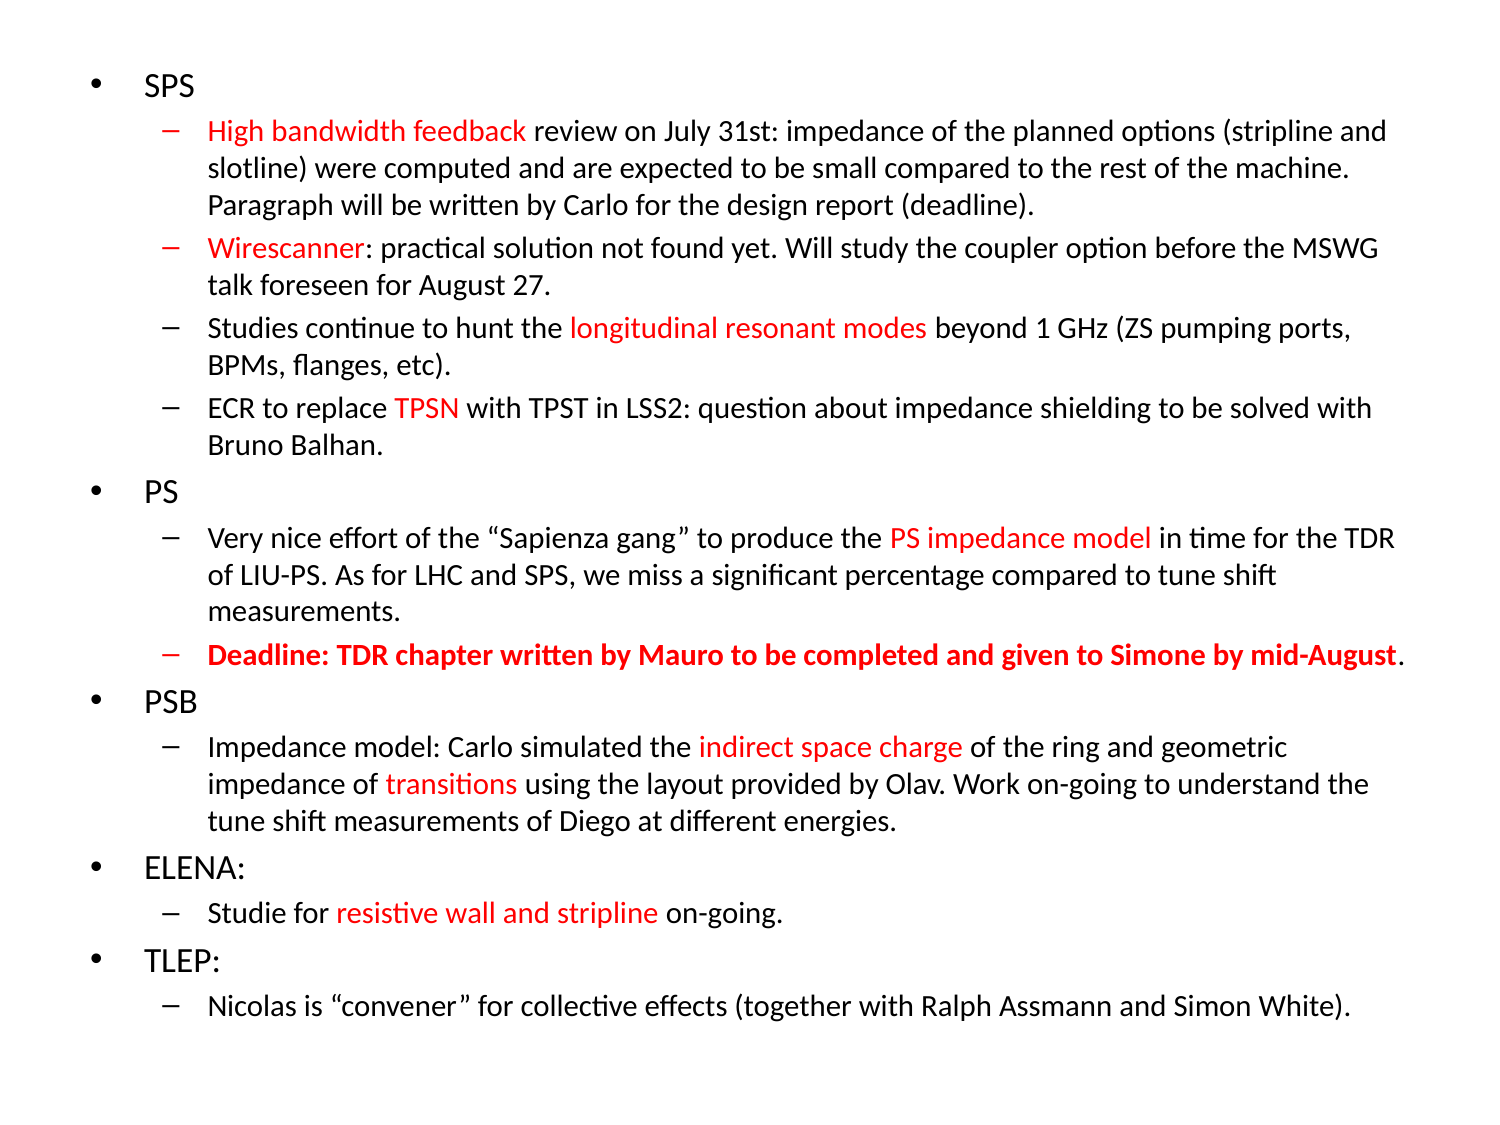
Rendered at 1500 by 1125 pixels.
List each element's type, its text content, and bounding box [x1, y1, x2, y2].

list SPS High bandwidth feedback review on July 31st: impedance of the planned options (stripline and slotline) were computed and are expected to be small compared to the rest of the machine. Paragraph will be written by Carlo for the design report (deadline). Wirescanner: practical solution not found yet. Will study the coupler option before the MSWG talk foreseen for August 27. Studies continue to hunt the longitudinal resonant modes beyond 1 GHz (ZS pumping ports, BPMs, flanges, etc). ECR to replace TPSN with TPST in LSS2: question about impedance shielding to be solved with Bruno Balhan. PS Very nice effort of the “Sapienza gang” to produce the PS impedance model in time for the TDR of LIU-PS. As for LHC and SPS, we miss a significant percentage compared to tune shift measurements. Deadline: TDR chapter written by Mauro to be completed and given to Simone by mid-August. PSB Impedance model: Carlo simulated the indirect space charge of the ring and geometric impedance of transitions using the layout provided by Olav. Work on-going to understand the tune shift measurements of Diego at different energies. ELENA: Studie for resistive wall and stripline on-going. TLEP: Nicolas is “convener” for collective effects (together with Ralph Assmann and Simon White). [75, 54, 1425, 1059]
